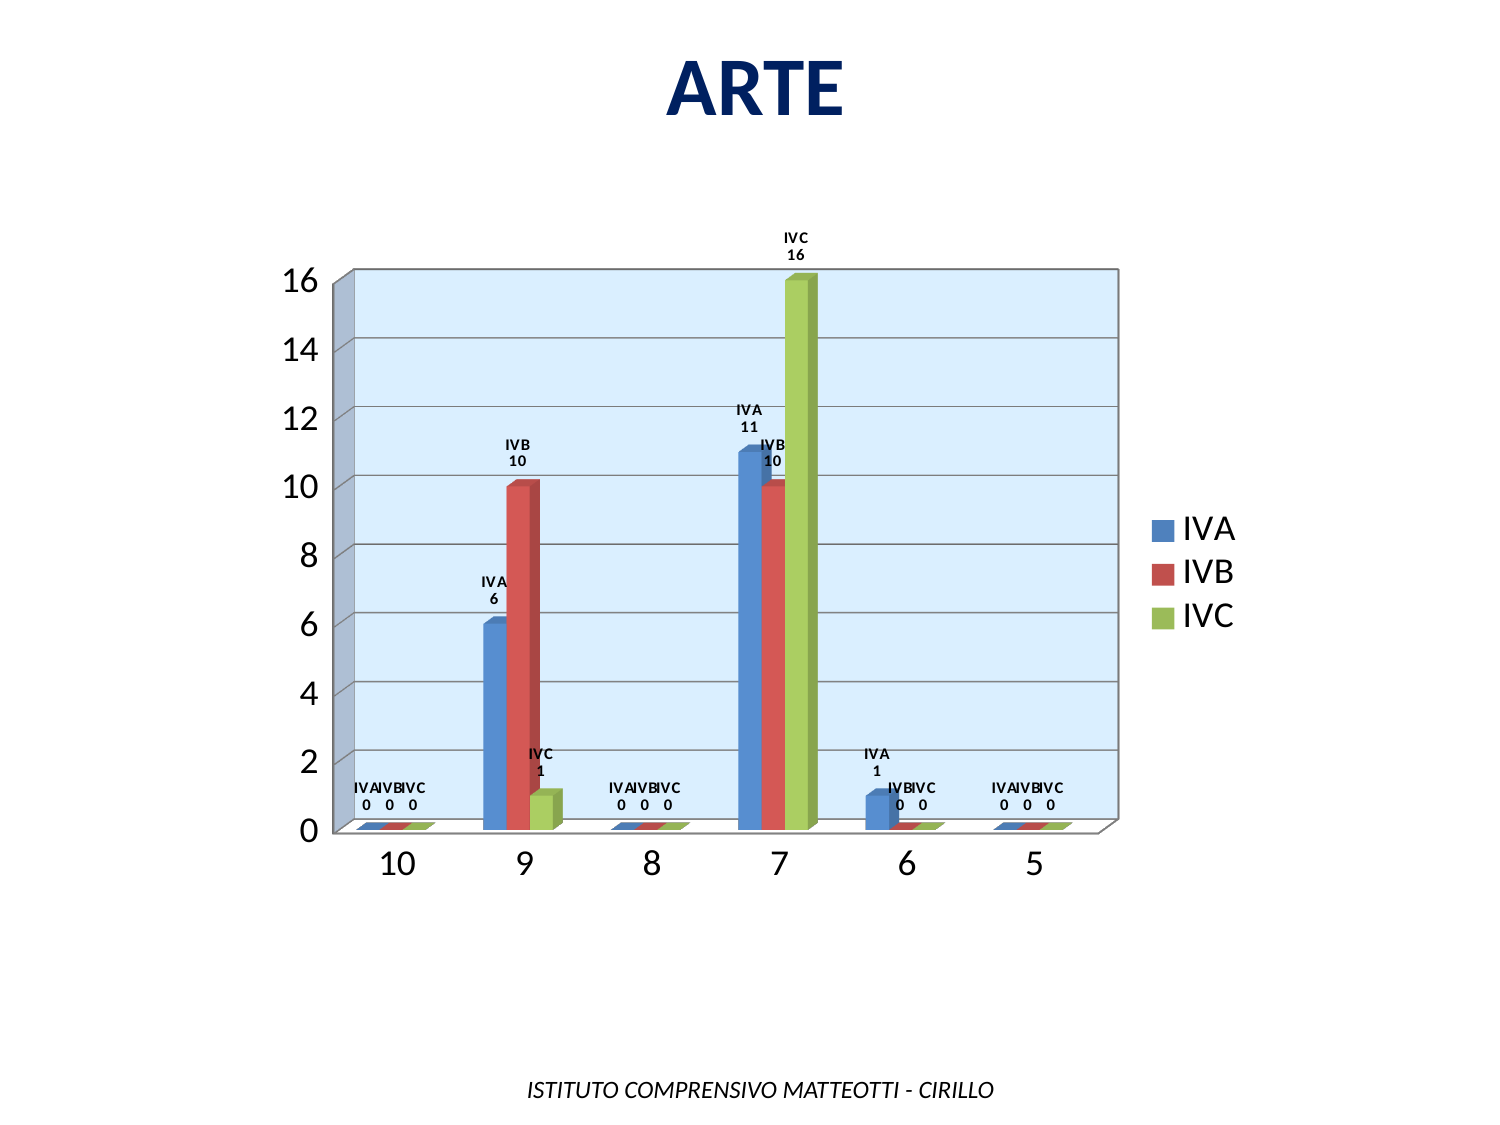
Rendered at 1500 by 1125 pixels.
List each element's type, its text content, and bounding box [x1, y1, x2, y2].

text_box ARTE [206, 24, 1306, 140]
text_box ISTITUTO COMPRENSIVO MATTEOTTI - CIRILLO [506, 1066, 1016, 1112]
chart [260, 231, 1261, 899]
